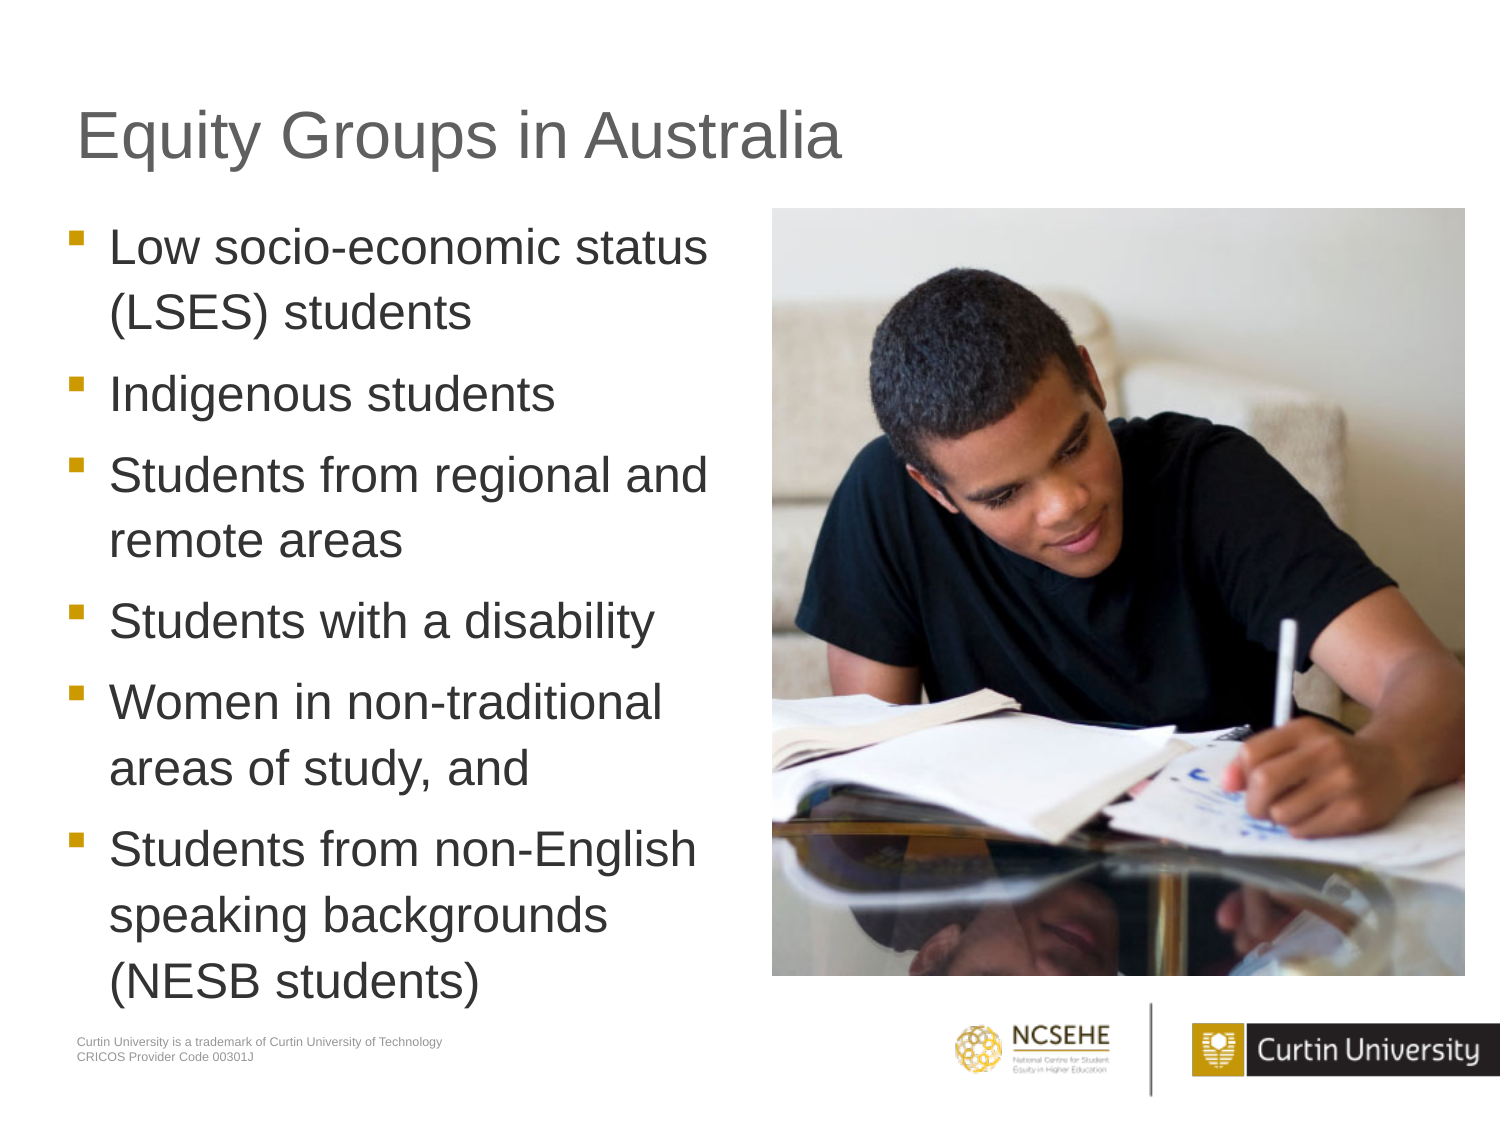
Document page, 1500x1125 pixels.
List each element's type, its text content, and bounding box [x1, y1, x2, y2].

title Equity Groups in Australia [76, 91, 1424, 256]
list Low socio-economic status (LSES) students Indigenous students Students from regional and remote areas Students with a disability Women in non-traditional areas of study, and Students from non-English speaking backgrounds (NESB students) [64, 207, 738, 977]
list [771, 207, 1465, 977]
